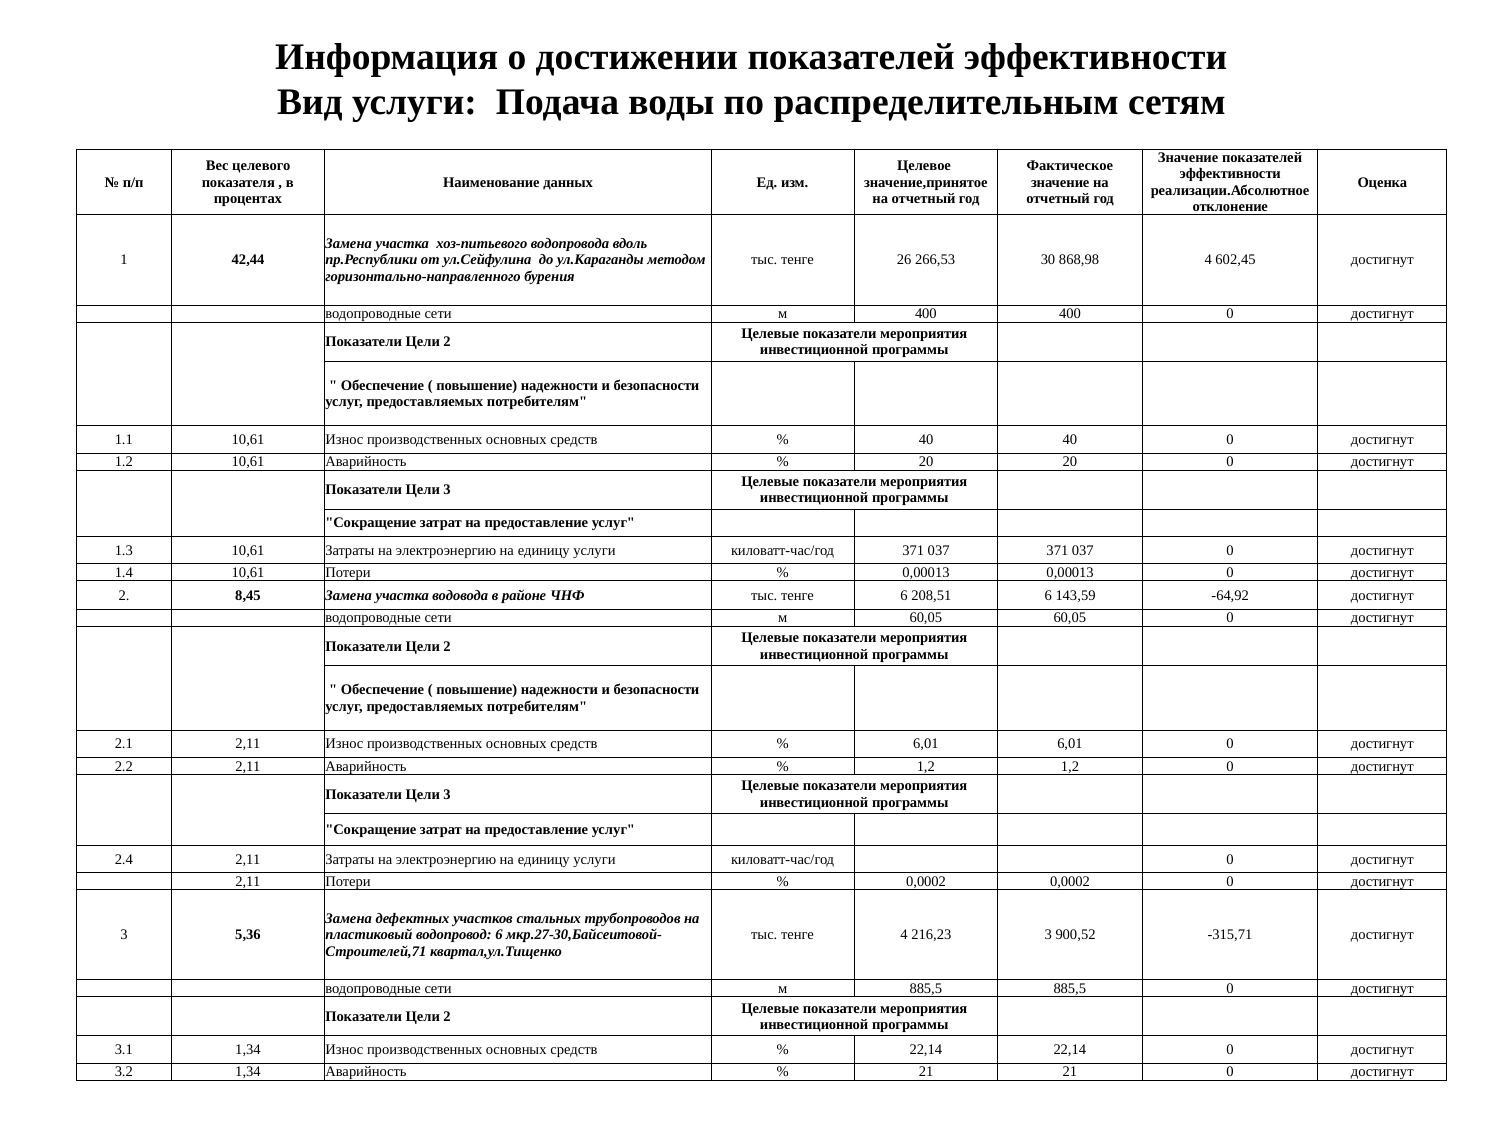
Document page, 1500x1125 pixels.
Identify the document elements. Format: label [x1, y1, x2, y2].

table_cell [1318, 1064, 1446, 1080]
table_cell [712, 627, 997, 665]
table_cell [77, 627, 171, 730]
table_cell [855, 731, 997, 757]
table_cell [325, 610, 711, 626]
table_cell [77, 997, 171, 1035]
table_cell [325, 215, 711, 305]
table_cell [712, 323, 997, 361]
table_cell [325, 997, 711, 1035]
table_cell [1318, 471, 1446, 509]
table_cell [172, 323, 324, 425]
table_cell [77, 537, 171, 563]
table_cell [172, 1064, 324, 1080]
table_cell [172, 1036, 324, 1063]
table_cell [712, 775, 997, 813]
table_cell [998, 627, 1142, 665]
table_header [855, 150, 997, 214]
table_cell [172, 610, 324, 626]
table_cell [1318, 1036, 1446, 1063]
table_cell [172, 581, 324, 609]
table_cell [855, 1064, 997, 1080]
table_cell [998, 323, 1142, 361]
table_cell [77, 426, 171, 453]
table_cell [1318, 537, 1446, 563]
table_cell [172, 775, 324, 845]
table_cell [998, 980, 1142, 996]
table_cell [77, 1064, 171, 1080]
table_cell [325, 846, 711, 872]
table_cell [325, 627, 711, 665]
table_cell [712, 306, 854, 322]
table_cell [712, 426, 854, 453]
table_cell [1143, 306, 1317, 322]
table_cell [172, 758, 324, 774]
table_cell [172, 873, 324, 889]
table_cell [998, 510, 1142, 536]
table_cell [998, 758, 1142, 774]
table_cell [712, 581, 854, 609]
table_cell [1143, 471, 1317, 509]
table_cell [998, 454, 1142, 470]
table_header [998, 150, 1142, 214]
table_cell [712, 610, 854, 626]
table_cell [325, 454, 711, 470]
table_cell [1143, 873, 1317, 889]
table_cell [855, 306, 997, 322]
table_cell [77, 610, 171, 626]
title [76, 19, 1427, 135]
table_cell [855, 814, 997, 845]
table_cell [325, 537, 711, 563]
table_cell [855, 610, 997, 626]
table_cell [325, 510, 711, 536]
table_cell [172, 215, 324, 305]
table_cell [998, 610, 1142, 626]
table_cell [998, 997, 1142, 1035]
table_cell [1318, 306, 1446, 322]
table_cell [998, 362, 1142, 425]
table_cell [1143, 1036, 1317, 1063]
table_cell [855, 873, 997, 889]
table_cell [998, 890, 1142, 979]
table_cell [77, 581, 171, 609]
table_header [1318, 150, 1446, 214]
table_cell [325, 426, 711, 453]
table_cell [77, 1036, 171, 1063]
table_cell [1318, 510, 1446, 536]
table_cell [77, 323, 171, 425]
table_cell [712, 758, 854, 774]
table_cell [172, 537, 324, 563]
table_cell [1318, 454, 1446, 470]
table_cell [1318, 323, 1446, 361]
table_cell [712, 454, 854, 470]
table_header [77, 150, 171, 214]
table_cell [998, 666, 1142, 730]
table_cell [1318, 997, 1446, 1035]
table_cell [325, 1064, 711, 1080]
table_cell [1318, 775, 1446, 813]
table_cell [1143, 215, 1317, 305]
table_cell [172, 306, 324, 322]
table_cell [998, 731, 1142, 757]
table_cell [172, 980, 324, 996]
table_cell [77, 454, 171, 470]
table_cell [325, 362, 711, 425]
table_cell [172, 731, 324, 757]
table_cell [172, 890, 324, 979]
table_cell [1143, 323, 1317, 361]
table_cell [1318, 731, 1446, 757]
table_cell [855, 537, 997, 563]
table_cell [998, 846, 1142, 872]
table_header [172, 150, 324, 214]
table_cell [712, 510, 854, 536]
table_cell [855, 564, 997, 580]
table_cell [325, 775, 711, 813]
table_cell [325, 306, 711, 322]
table_cell [1143, 610, 1317, 626]
table_cell [172, 627, 324, 730]
table_cell [855, 426, 997, 453]
table_cell [1143, 758, 1317, 774]
table_cell [712, 471, 997, 509]
table_cell [1318, 980, 1446, 996]
table_cell [1143, 775, 1317, 813]
table_cell [712, 564, 854, 580]
table_cell [1318, 890, 1446, 979]
table_cell [77, 731, 171, 757]
table_cell [855, 1036, 997, 1063]
table_cell [325, 731, 711, 757]
table_cell [1143, 814, 1317, 845]
table_cell [712, 537, 854, 563]
table_cell [1143, 362, 1317, 425]
table_cell [1143, 564, 1317, 580]
table_cell [77, 564, 171, 580]
table_cell [1143, 627, 1317, 665]
table_cell [712, 215, 854, 305]
table_cell [172, 454, 324, 470]
table_cell [998, 215, 1142, 305]
table_cell [855, 581, 997, 609]
table_cell [998, 1036, 1142, 1063]
table_cell [855, 510, 997, 536]
table_cell [998, 814, 1142, 845]
table_cell [172, 846, 324, 872]
table_cell [1318, 846, 1446, 872]
table_cell [325, 814, 711, 845]
table_cell [77, 873, 171, 889]
table_cell [1318, 564, 1446, 580]
table_cell [1143, 1064, 1317, 1080]
table_header [1143, 150, 1317, 214]
table_cell [1318, 215, 1446, 305]
table_cell [855, 454, 997, 470]
table_cell [325, 980, 711, 996]
table_cell [325, 758, 711, 774]
table_cell [712, 362, 854, 425]
table_cell [998, 306, 1142, 322]
table_cell [998, 775, 1142, 813]
table_cell [325, 873, 711, 889]
table_cell [77, 215, 171, 305]
table_cell [325, 890, 711, 979]
table_cell [855, 846, 997, 872]
table_cell [855, 980, 997, 996]
table_cell [712, 1064, 854, 1080]
table_cell [712, 814, 854, 845]
table_cell [77, 758, 171, 774]
table_cell [1143, 581, 1317, 609]
table_cell [77, 471, 171, 536]
table_cell [1143, 890, 1317, 979]
table_cell [712, 873, 854, 889]
table_cell [998, 471, 1142, 509]
table_cell [712, 997, 997, 1035]
table_cell [1318, 814, 1446, 845]
table_cell [1143, 666, 1317, 730]
table_cell [712, 846, 854, 872]
table_cell [1143, 454, 1317, 470]
table_cell [855, 890, 997, 979]
table_cell [1318, 627, 1446, 665]
table_cell [172, 426, 324, 453]
table_cell [712, 731, 854, 757]
table_cell [325, 581, 711, 609]
table_cell [325, 564, 711, 580]
table_cell [998, 1064, 1142, 1080]
table_cell [1318, 426, 1446, 453]
table_cell [998, 426, 1142, 453]
table_cell [1143, 846, 1317, 872]
table_cell [325, 1036, 711, 1063]
table_cell [1318, 610, 1446, 626]
table_cell [1318, 362, 1446, 425]
table_cell [712, 1036, 854, 1063]
table_cell [712, 666, 854, 730]
table_cell [325, 666, 711, 730]
table_cell [1143, 980, 1317, 996]
table_cell [1318, 666, 1446, 730]
table_cell [1318, 873, 1446, 889]
table_cell [855, 215, 997, 305]
table_cell [998, 873, 1142, 889]
table_cell [1143, 426, 1317, 453]
table_cell [1318, 581, 1446, 609]
table_cell [77, 890, 171, 979]
table_cell [855, 362, 997, 425]
table_header [712, 150, 854, 214]
table_cell [77, 775, 171, 845]
table_cell [1318, 758, 1446, 774]
table_cell [712, 890, 854, 979]
table_cell [998, 537, 1142, 563]
table_cell [172, 997, 324, 1035]
table_cell [712, 980, 854, 996]
table_cell [998, 564, 1142, 580]
table_cell [1143, 731, 1317, 757]
table_cell [1143, 537, 1317, 563]
table_cell [325, 471, 711, 509]
table_cell [172, 564, 324, 580]
table_cell [1143, 997, 1317, 1035]
table_cell [1143, 510, 1317, 536]
table_cell [855, 666, 997, 730]
table_cell [77, 846, 171, 872]
table_cell [77, 306, 171, 322]
table_cell [77, 980, 171, 996]
table_cell [325, 323, 711, 361]
table_cell [172, 471, 324, 536]
table_cell [998, 581, 1142, 609]
table_header [325, 150, 711, 214]
table_cell [855, 758, 997, 774]
